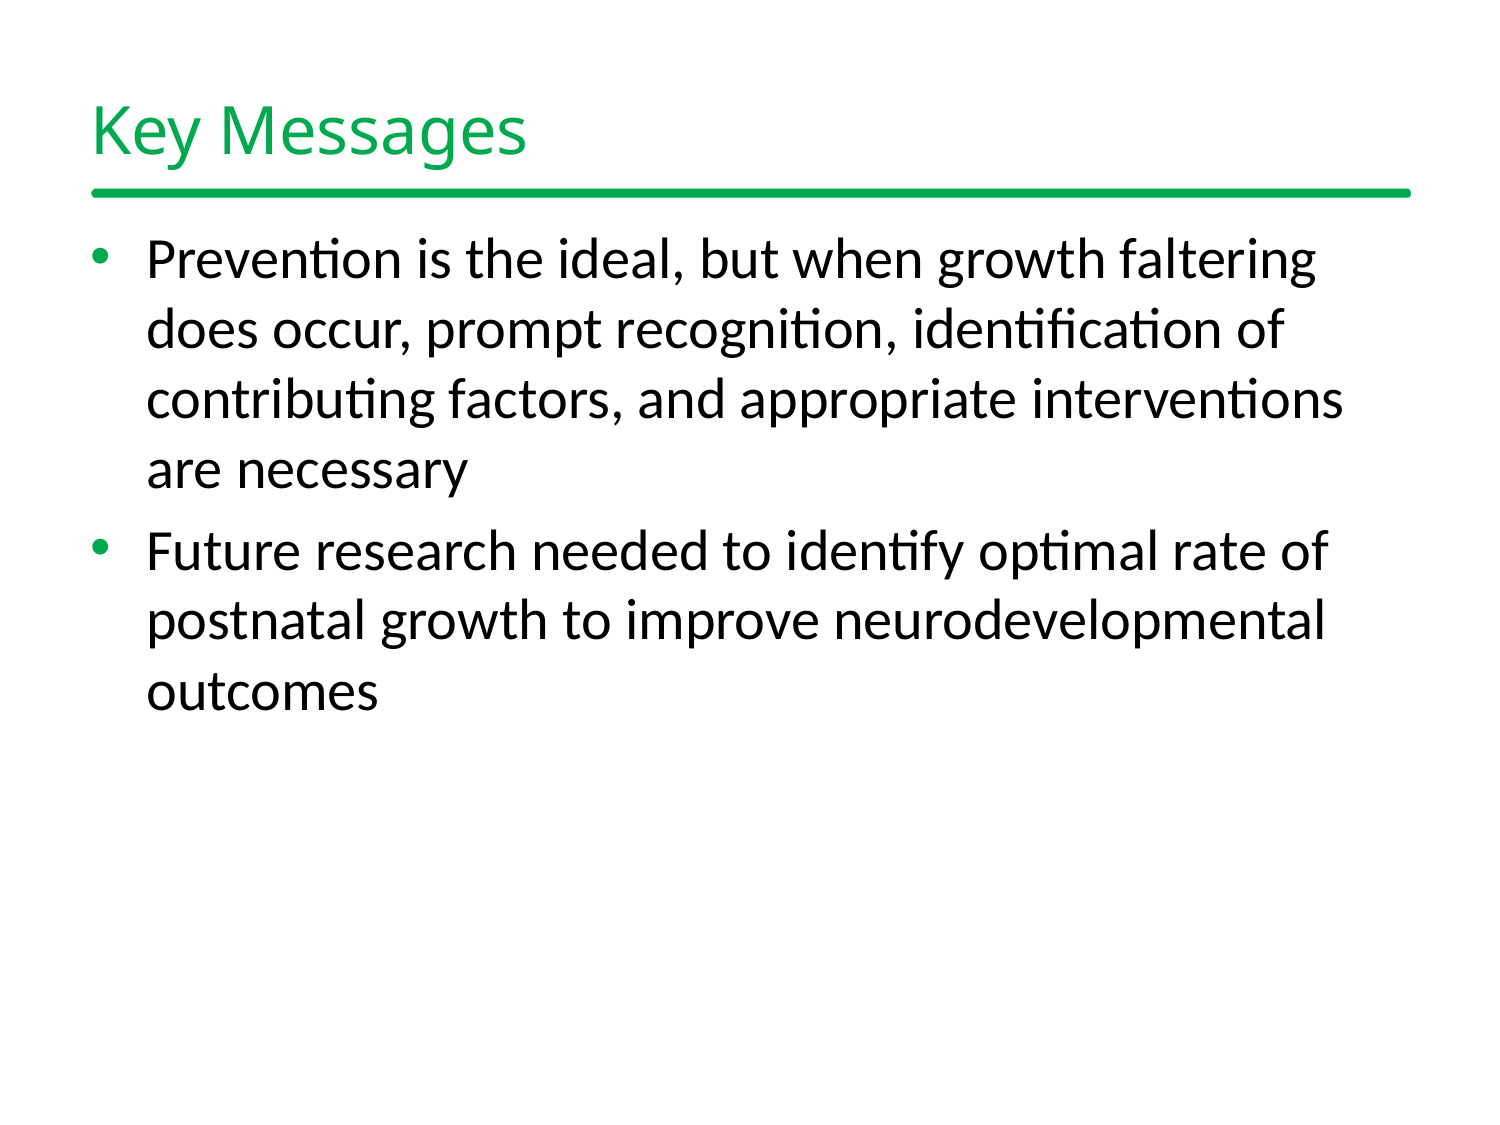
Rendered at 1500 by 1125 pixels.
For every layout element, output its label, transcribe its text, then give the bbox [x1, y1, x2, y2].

title Key Messages [75, 45, 1425, 175]
picture [91, 188, 1411, 198]
list Prevention is the ideal, but when growth faltering does occur, prompt recognition, identification of contributing factors, and appropriate interventions are necessary Future research needed to identify optimal rate of postnatal growth to improve neurodevelopmental outcomes [75, 212, 1400, 1025]
